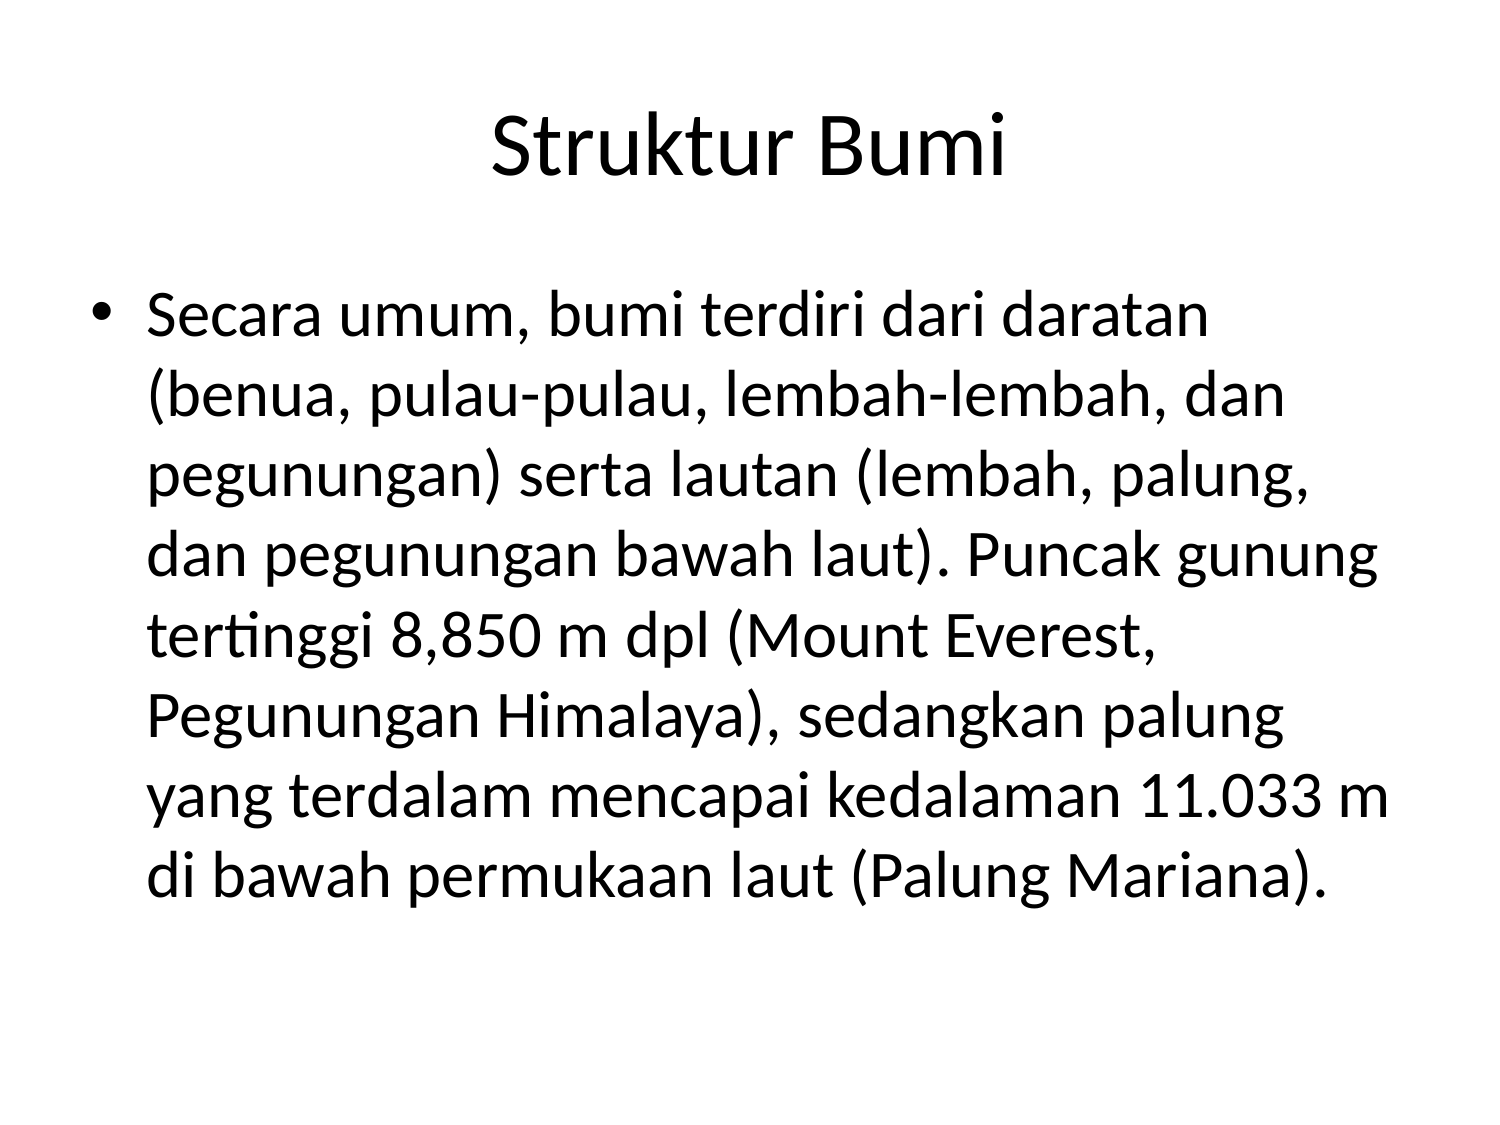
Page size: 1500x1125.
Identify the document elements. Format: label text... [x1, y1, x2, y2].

title Struktur Bumi [75, 45, 1425, 233]
list Secara umum, bumi terdiri dari daratan (benua, pulau-pulau, lembah-lembah, dan pegunungan) serta lautan (lembah, palung, dan pegunungan bawah laut). Puncak gunung tertinggi 8,850 m dpl (Mount Everest, Pegunungan Himalaya), sedangkan palung yang terdalam mencapai kedalaman 11.033 m di bawah permukaan laut (Palung Mariana). [75, 262, 1425, 1005]
